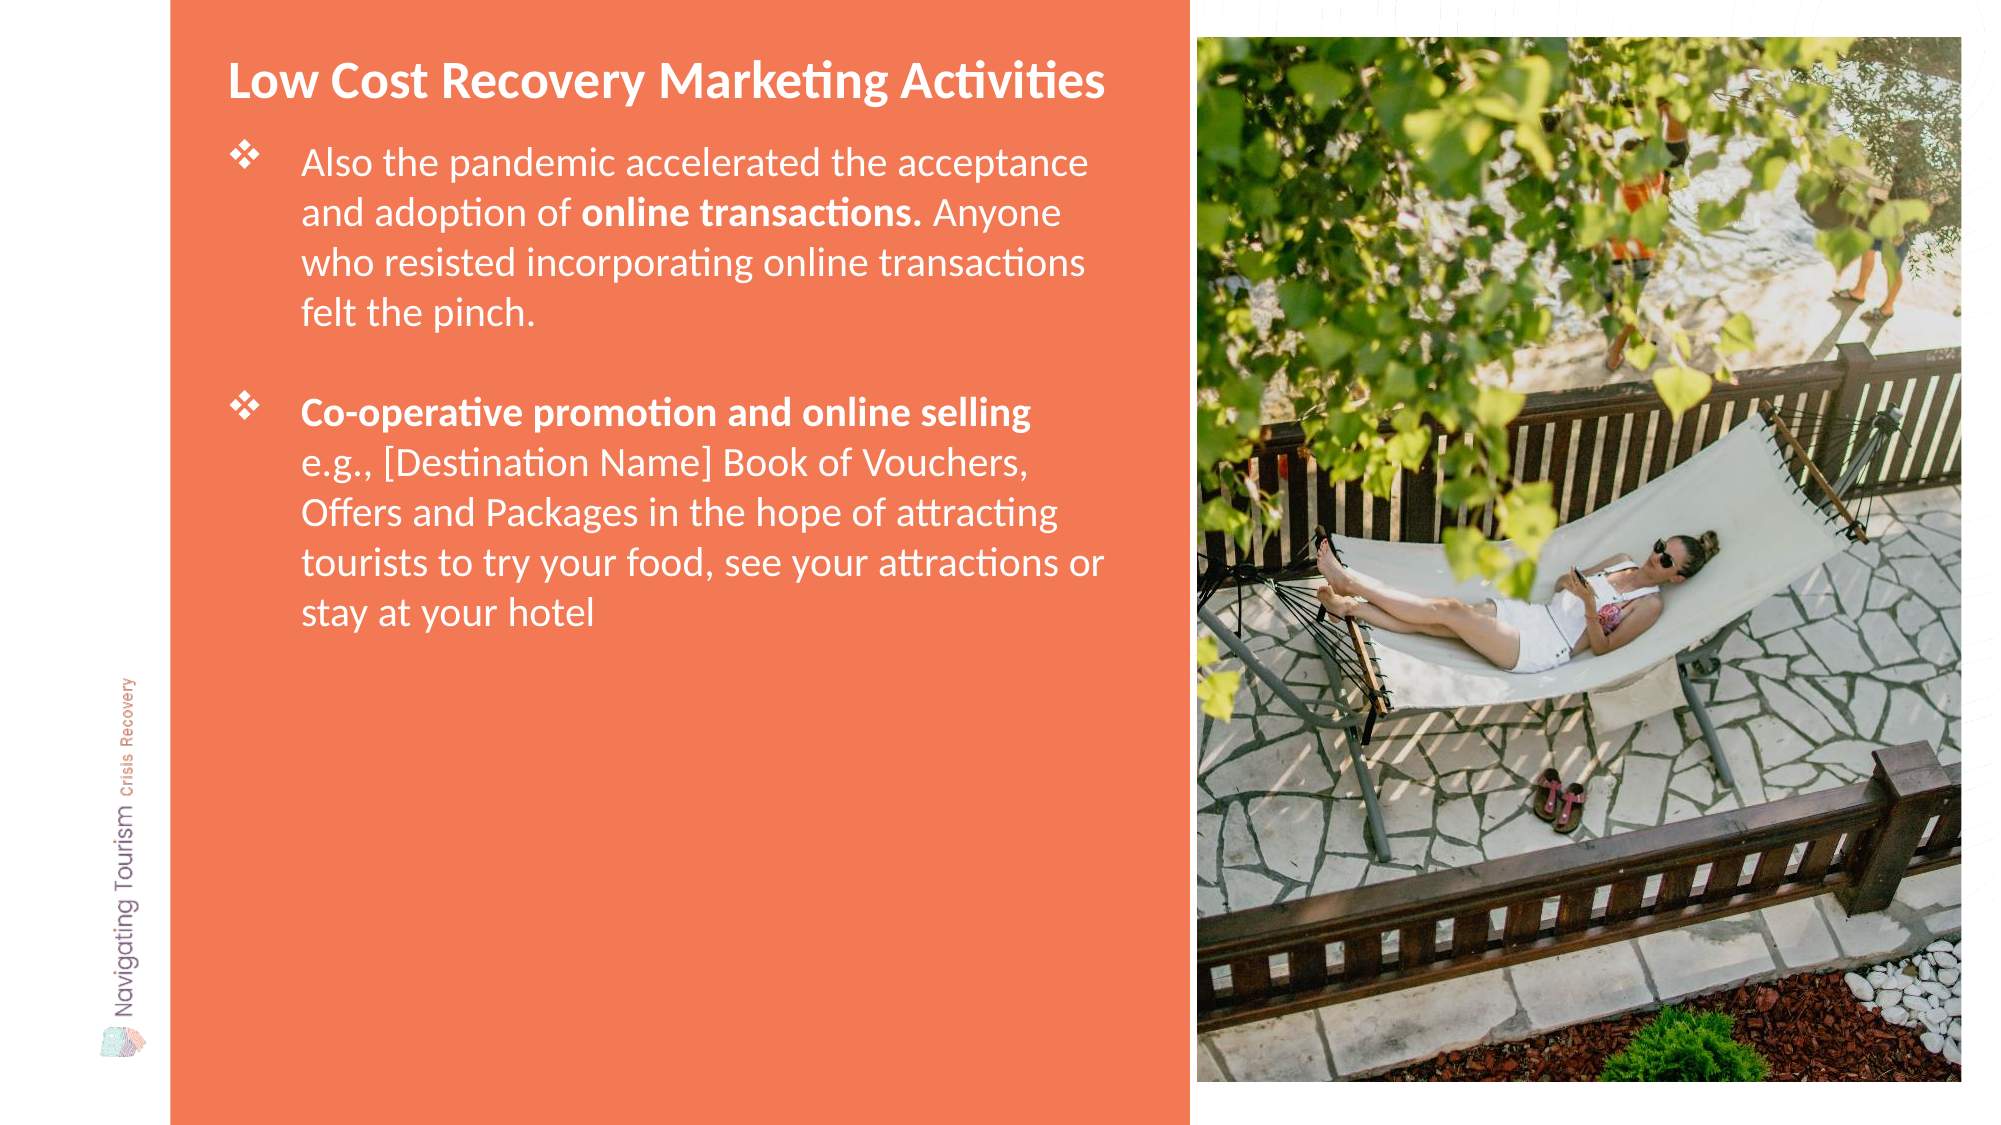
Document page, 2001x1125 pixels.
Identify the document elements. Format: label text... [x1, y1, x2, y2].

list Low Cost Recovery Marketing Activities [200, 37, 1136, 133]
picture [97, 678, 149, 1056]
list Also the pandemic accelerated the acceptance and adoption of online transactions. Anyone who resisted incorporating online transactions felt the pinch. Co-operative promotion and online selling e.g., [Destination Name] Book of Vouchers, Offers and Packages in the hope of attracting tourists to try your food, see your attractions or stay at your hotel [211, 133, 1125, 978]
picture [1190, 0, 1995, 1082]
